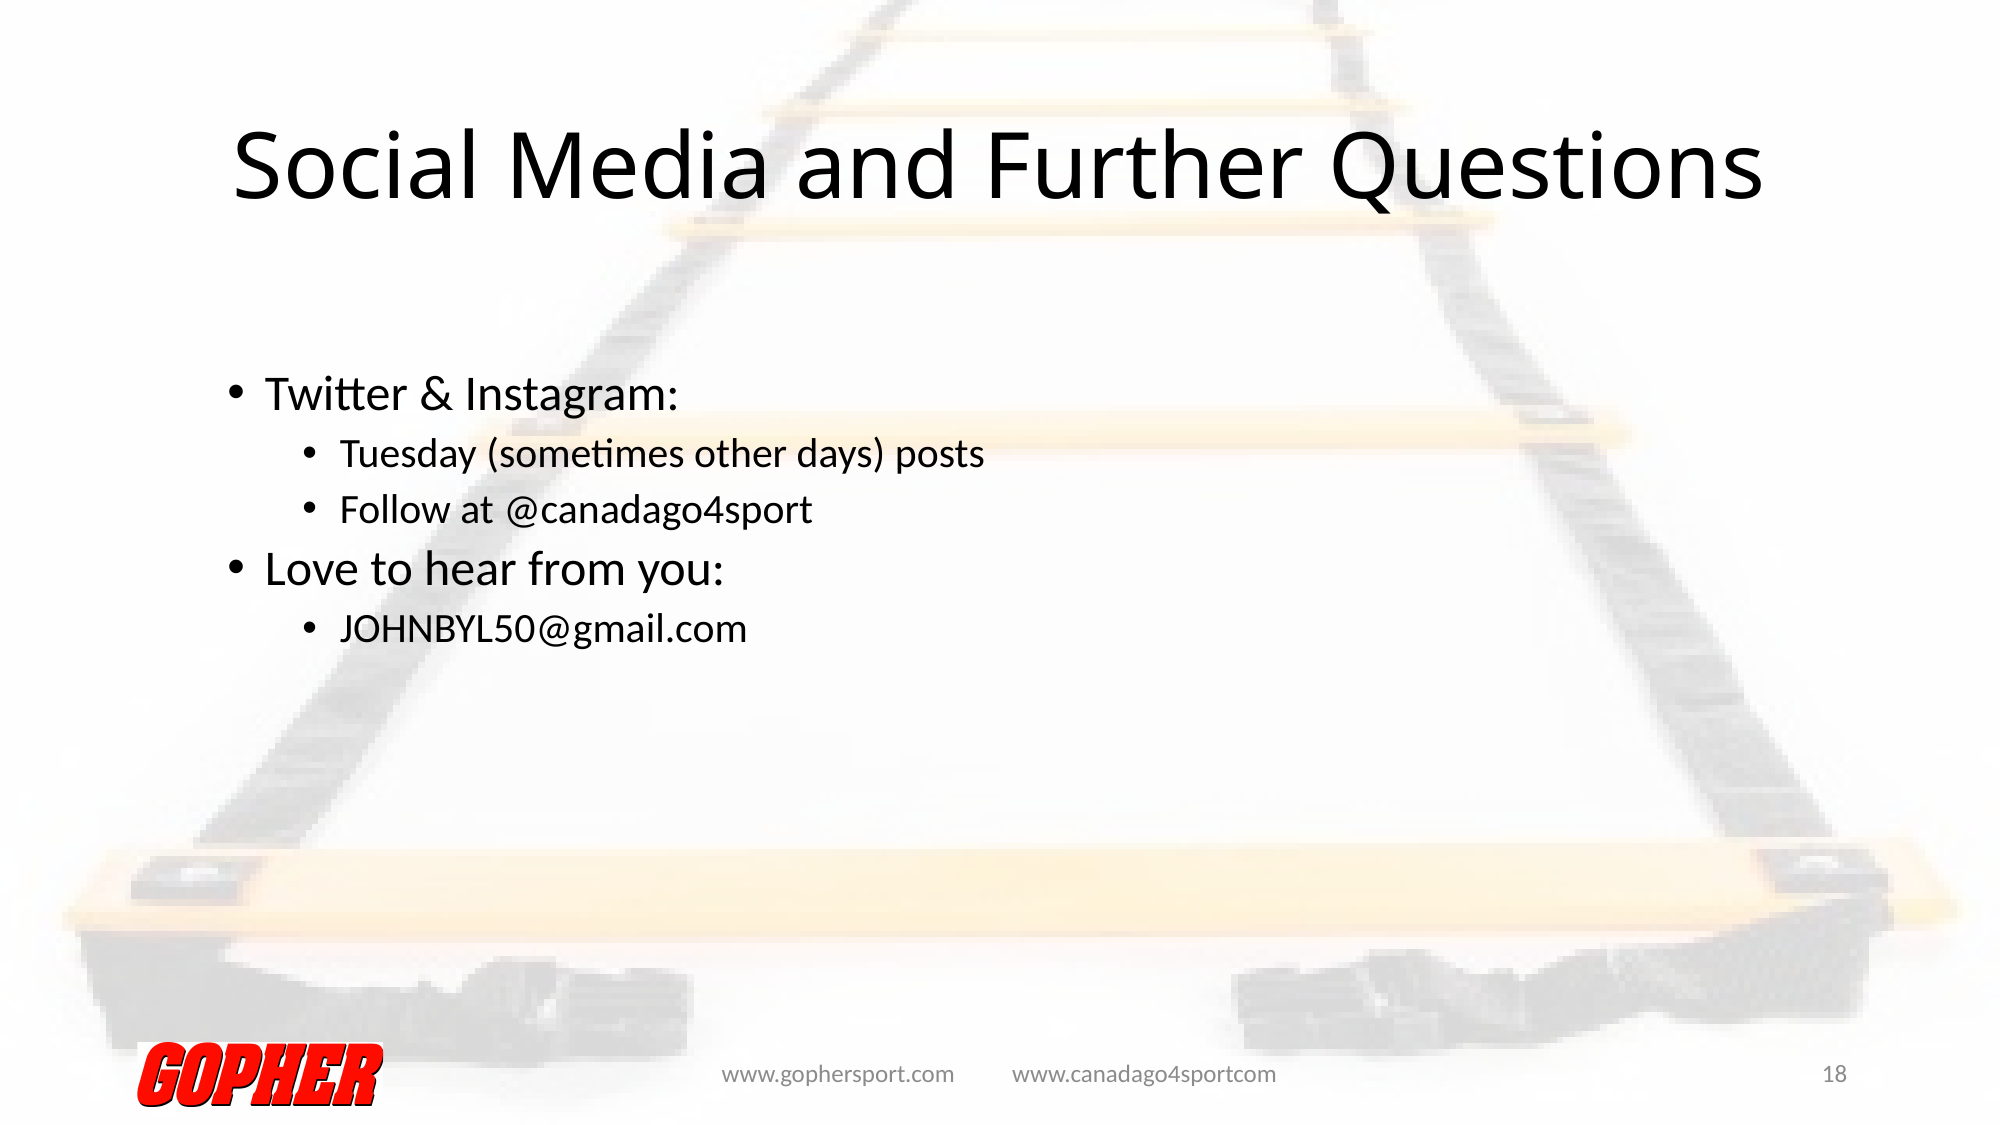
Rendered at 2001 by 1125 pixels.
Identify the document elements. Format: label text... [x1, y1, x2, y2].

footer www.gophersport.com www.canadago4sportcom [662, 1042, 1338, 1103]
list Twitter & Instagram: Tuesday (sometimes other days) posts Follow at @canadago4sport Love to hear from you: JOHNBYL50@gmail.com [137, 299, 1863, 1014]
picture [137, 1042, 384, 1107]
slide_number 18 [1412, 1042, 1863, 1103]
title Social Media and Further Questions [137, 59, 1863, 278]
